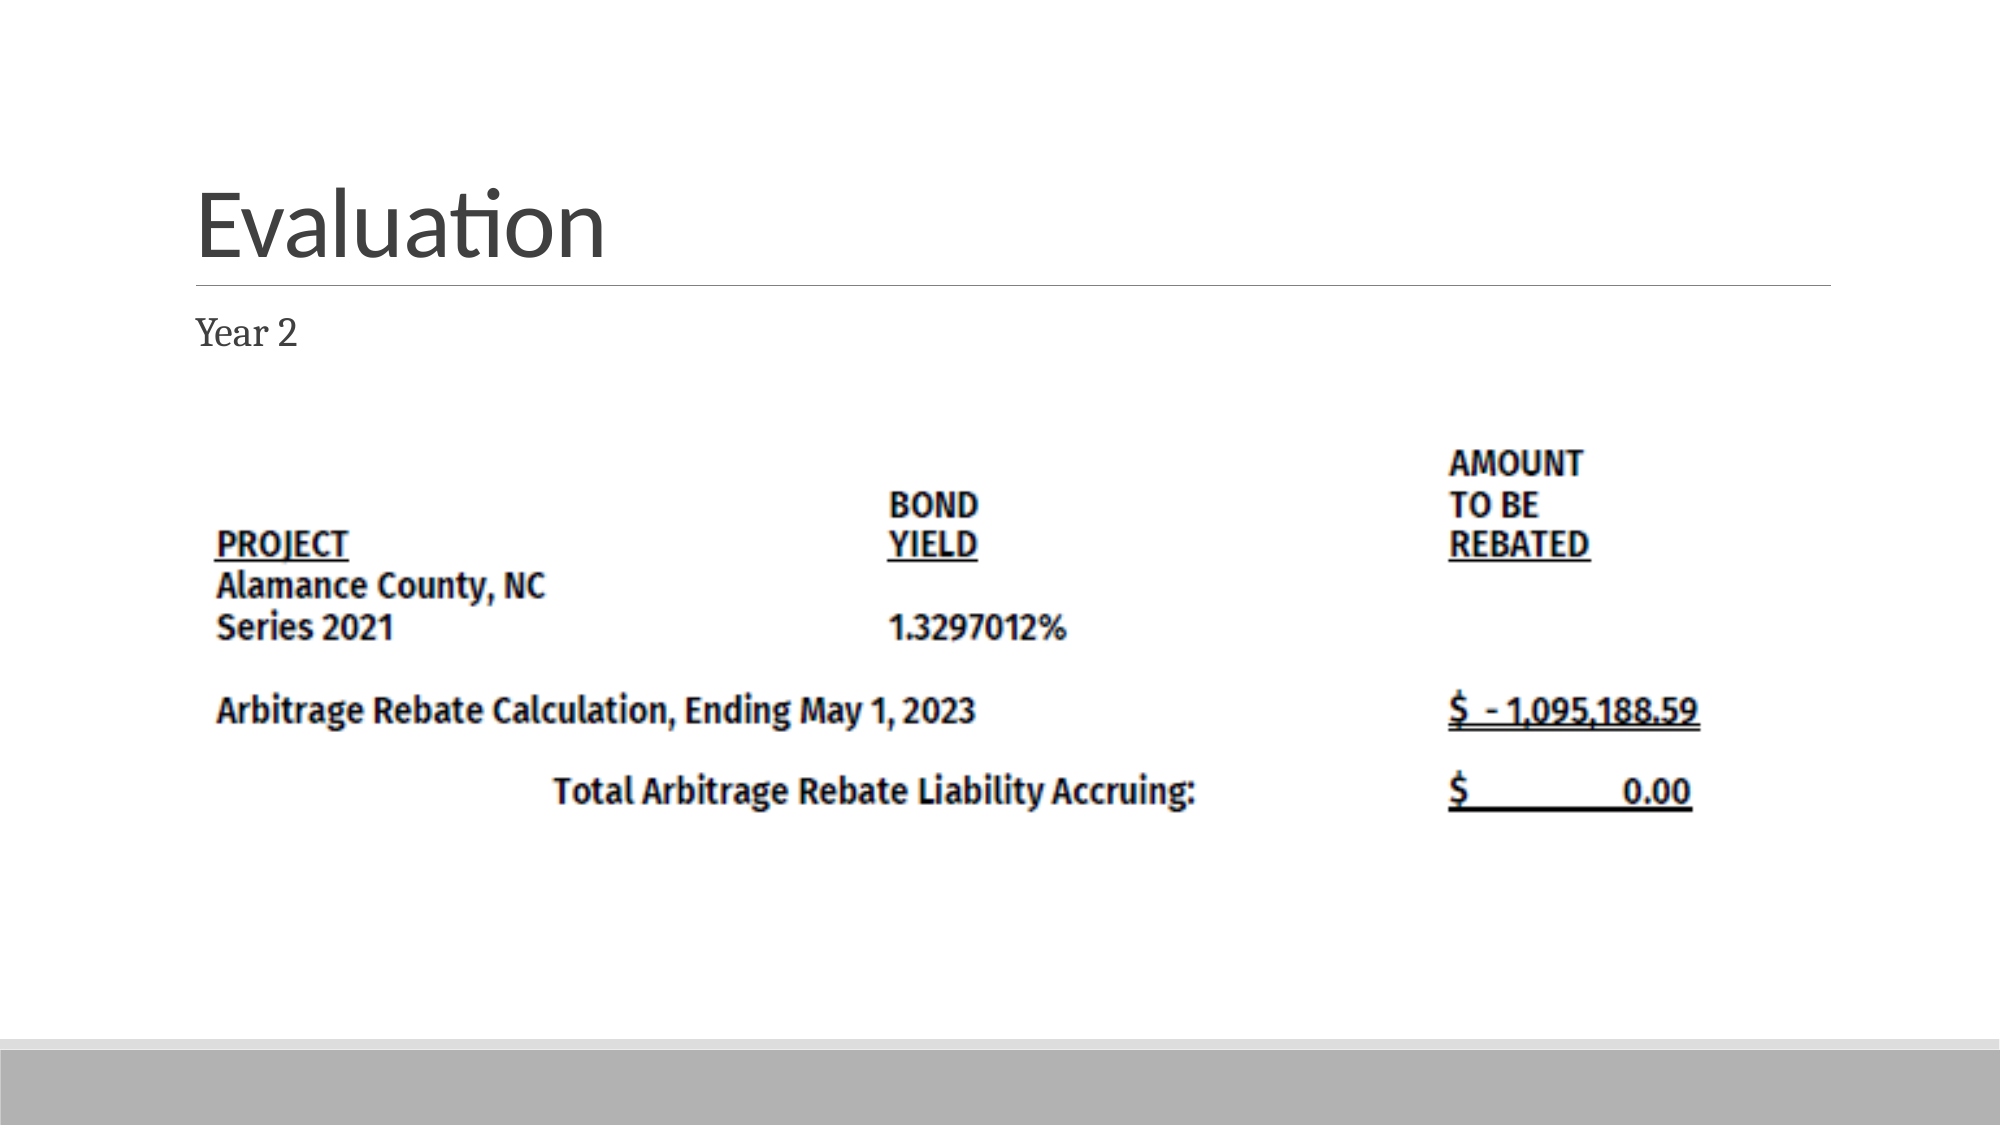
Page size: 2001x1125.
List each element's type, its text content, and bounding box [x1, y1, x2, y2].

picture [167, 435, 1813, 870]
list Year 2 [180, 302, 1830, 963]
title Evaluation [180, 47, 1830, 285]
